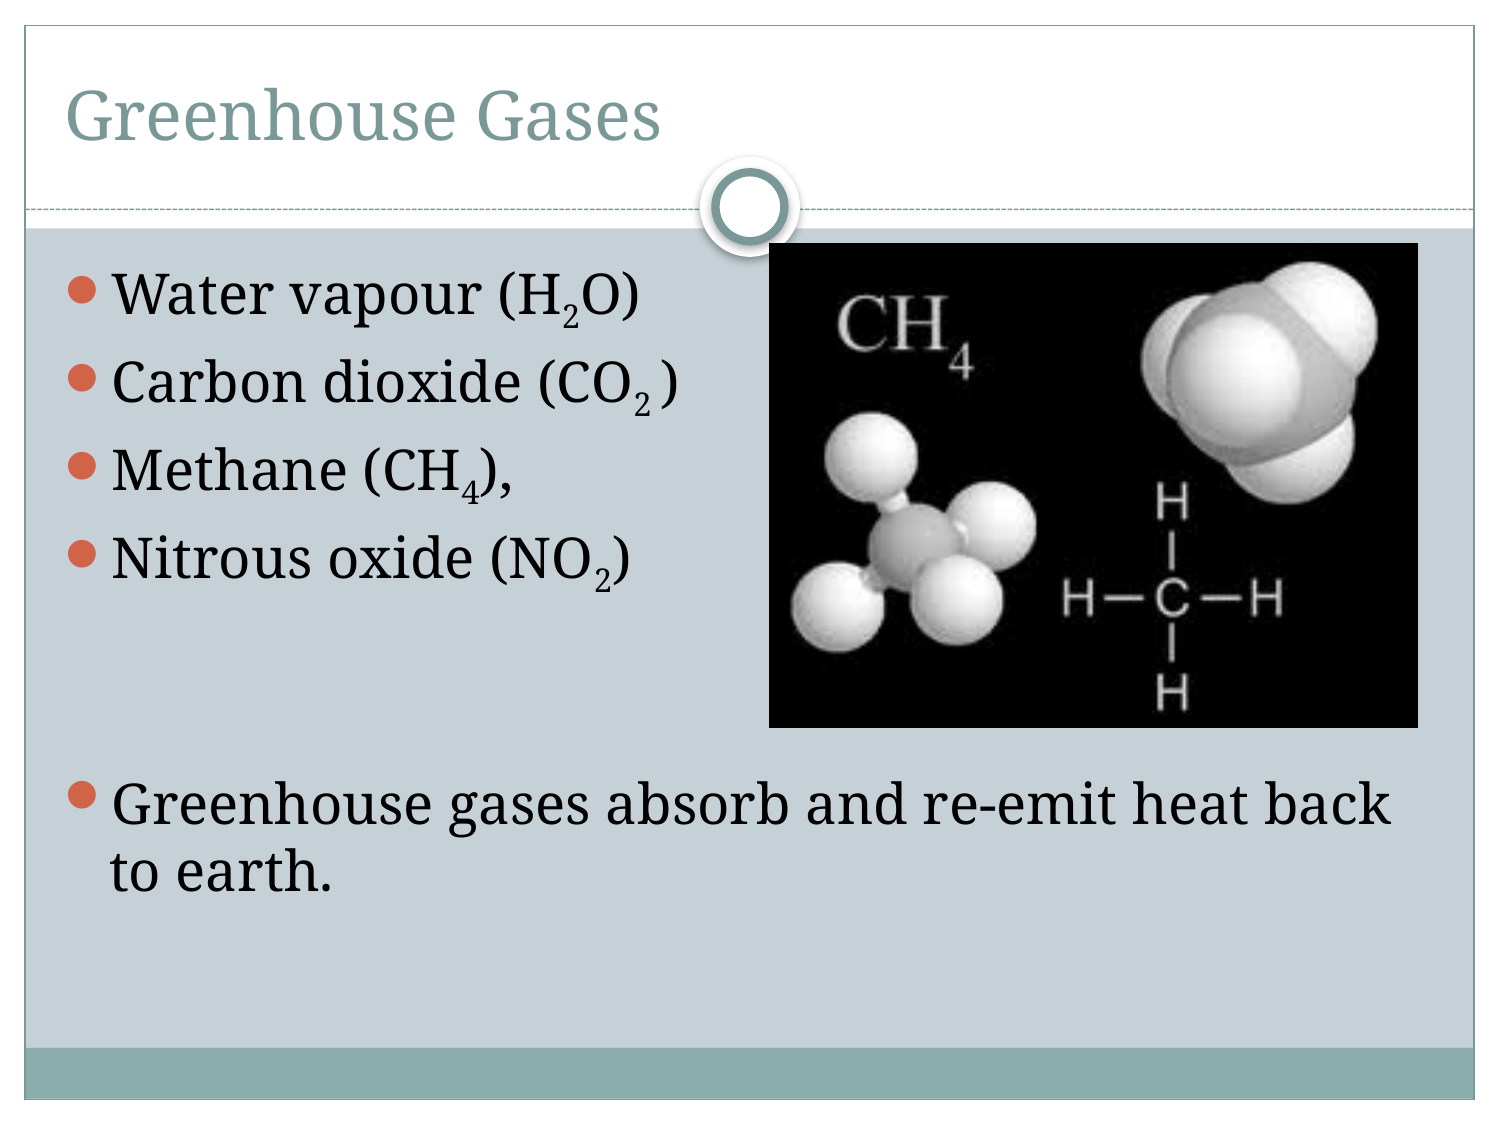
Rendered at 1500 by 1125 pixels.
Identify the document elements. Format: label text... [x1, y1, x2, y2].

title Greenhouse Gases [49, 37, 1450, 162]
picture [769, 243, 1418, 729]
list Water vapour (H2O) Carbon dioxide (CO2 ) Methane (CH4), Nitrous oxide (NO2) Greenhouse gases absorb and re-emit heat back to earth. [49, 250, 1445, 1001]
